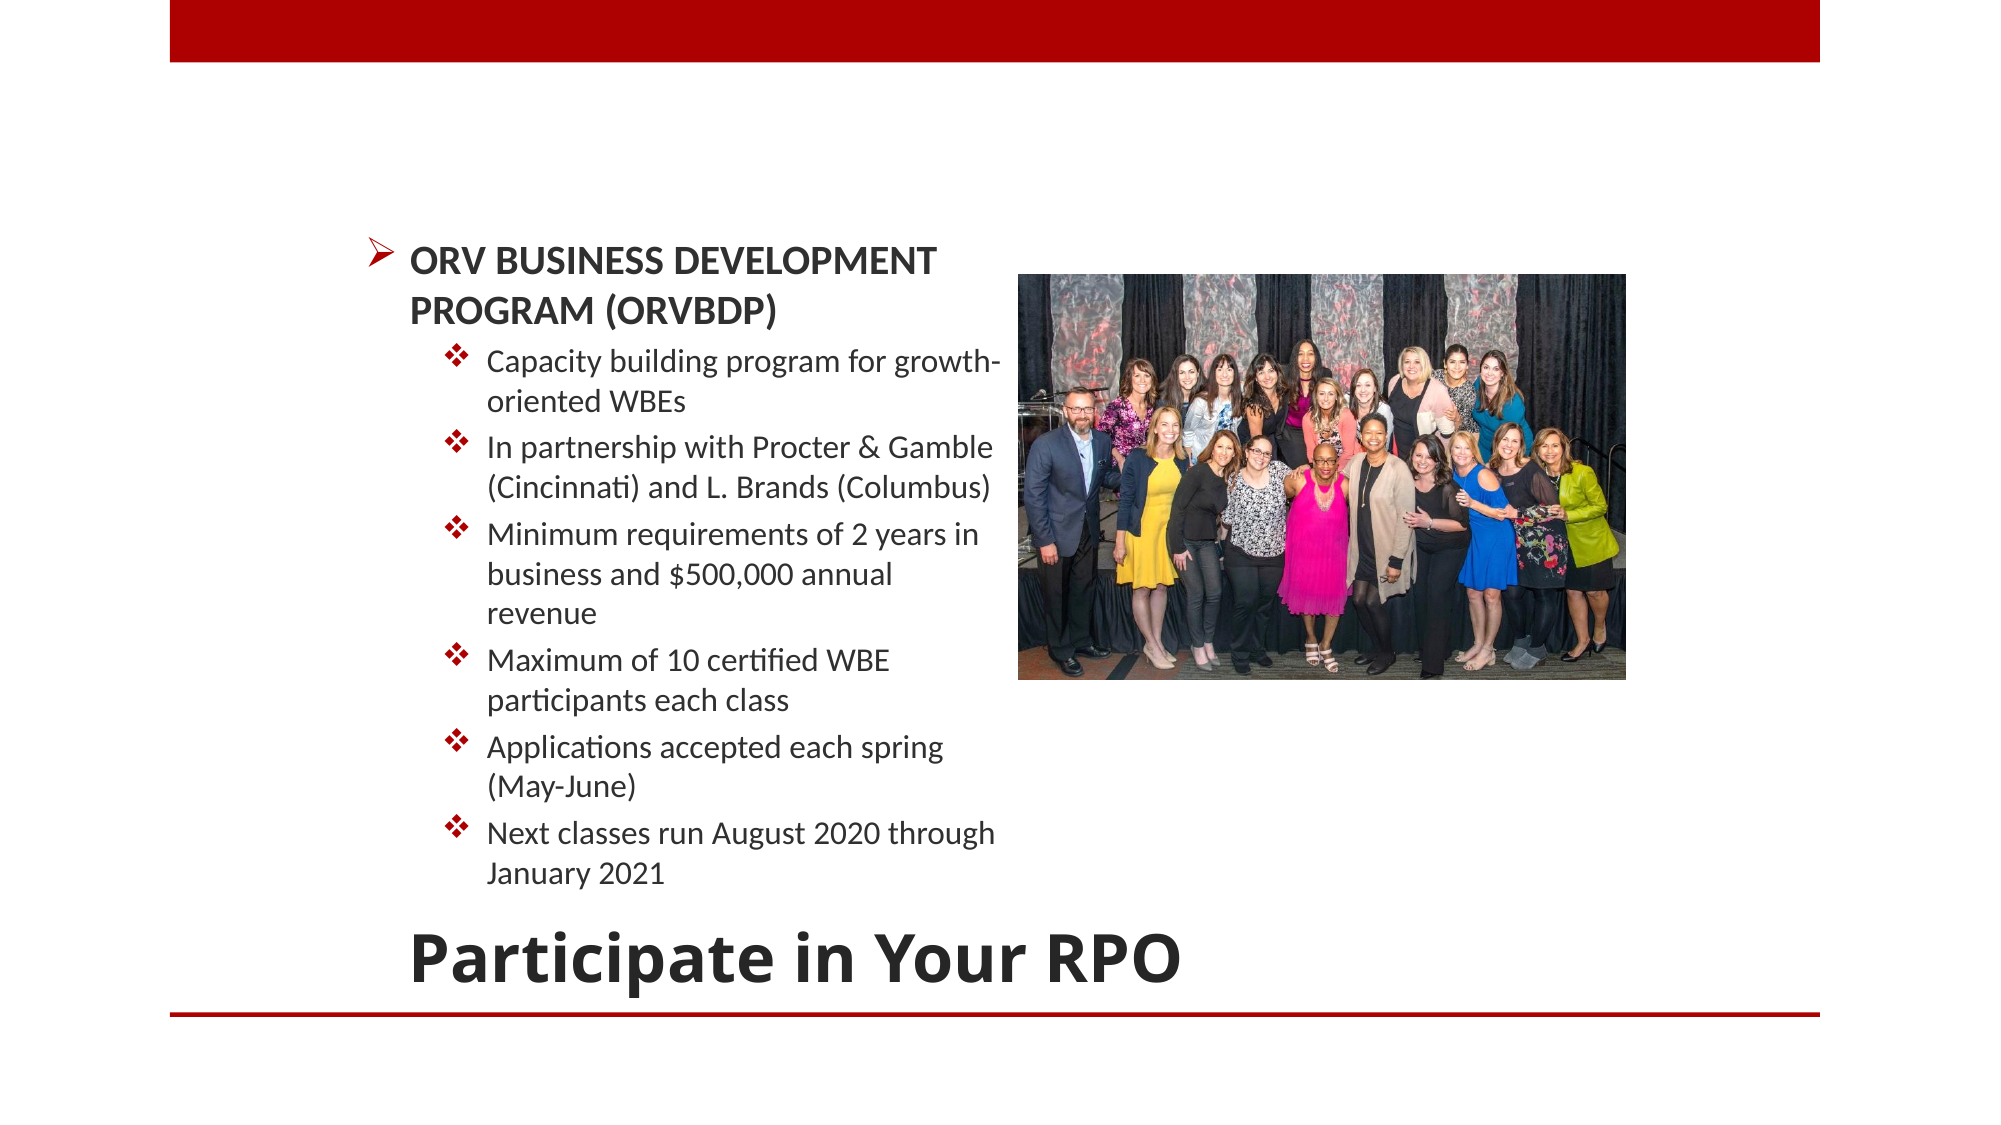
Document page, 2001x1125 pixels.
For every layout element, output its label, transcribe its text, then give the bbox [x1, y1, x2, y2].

text_box Participate in Your RPO [393, 873, 1644, 1004]
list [1017, 274, 1626, 680]
list ORV BUSINESS DEVELOPMENT PROGRAM (ORVBDP) Capacity building program for growth-oriented WBEs In partnership with Procter & Gamble (Cincinnati) and L. Brands (Columbus) Minimum requirements of 2 years in business and $500,000 annual revenue Maximum of 10 certified WBE participants each class Applications accepted each spring (May-June) Next classes run August 2020 through January 2021 [350, 224, 1019, 913]
